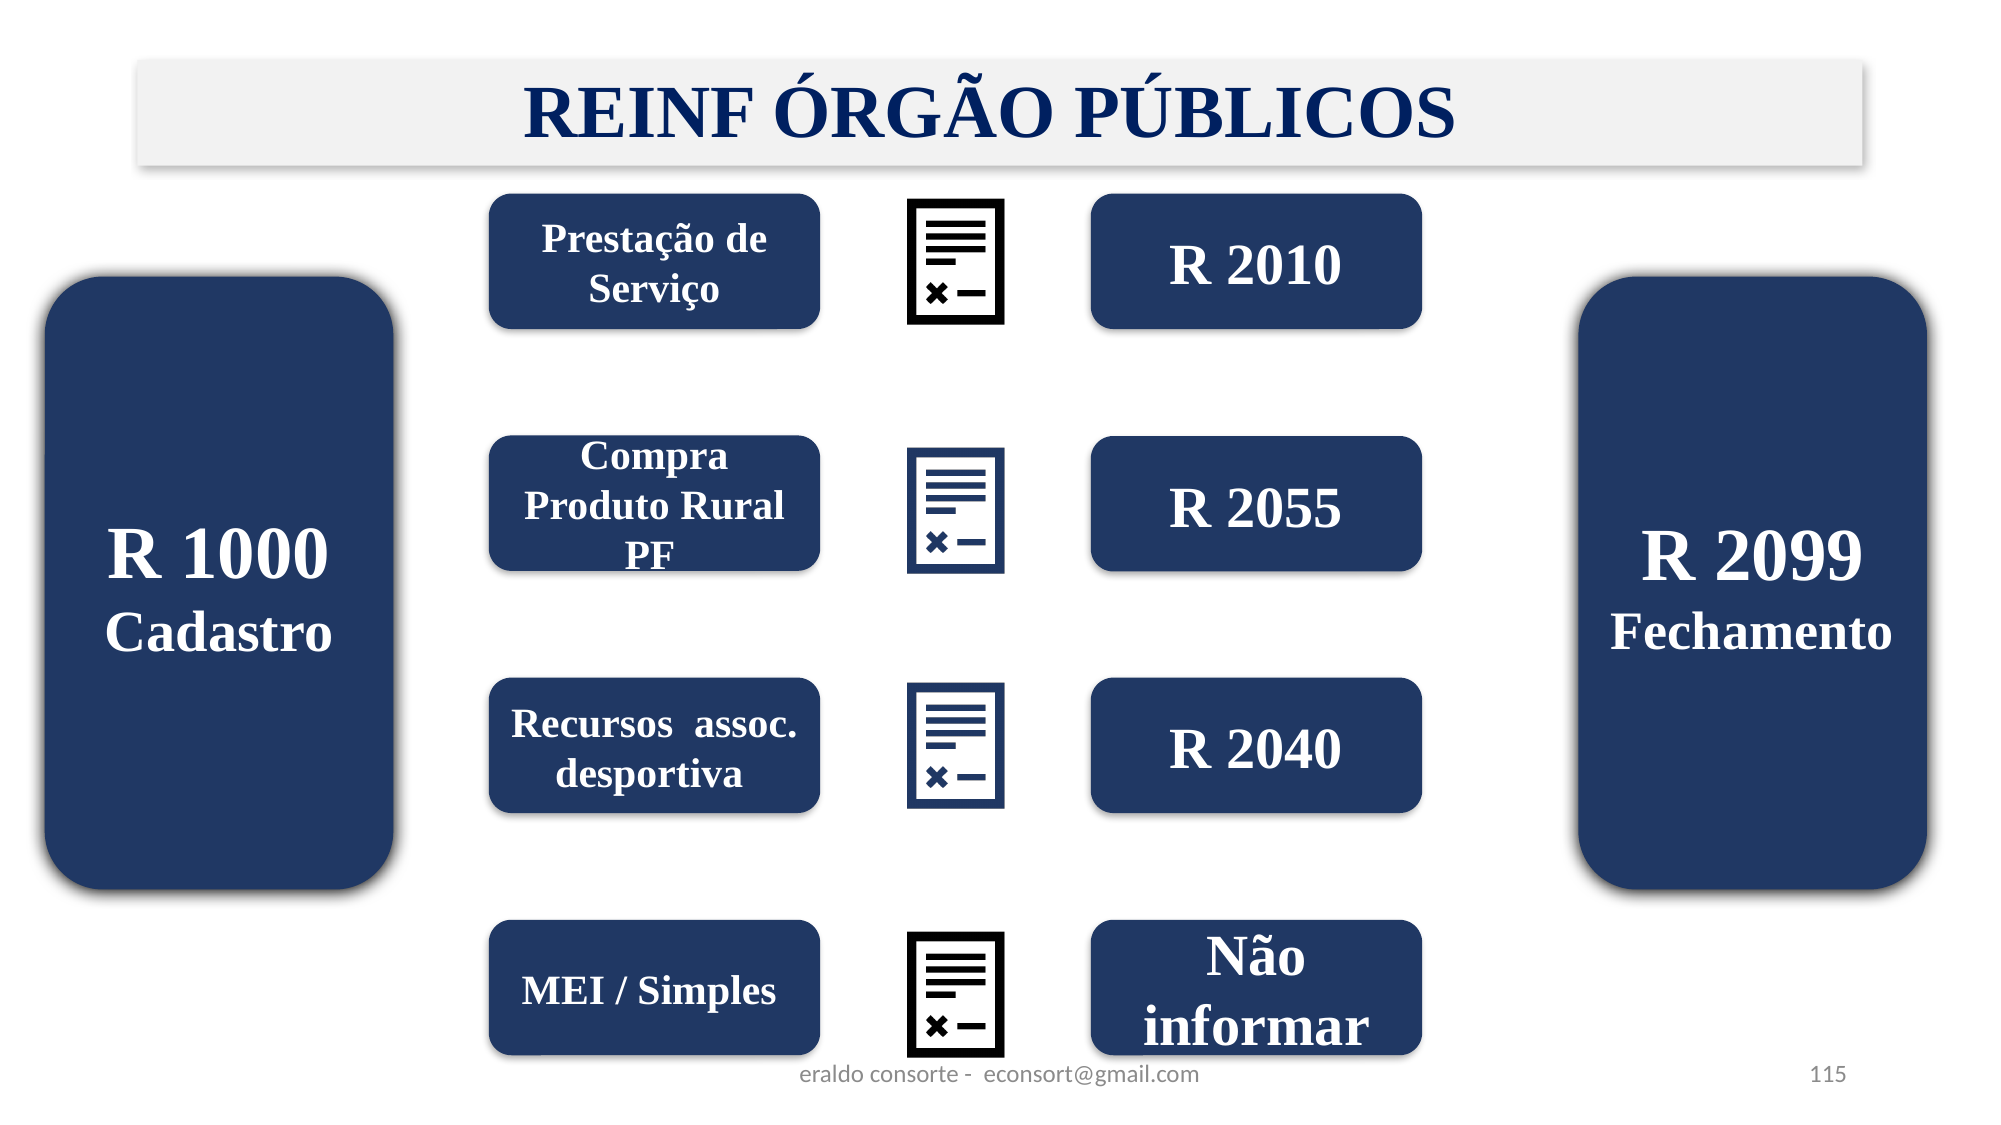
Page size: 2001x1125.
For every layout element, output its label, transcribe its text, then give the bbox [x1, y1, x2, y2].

text_box R 2040 [1089, 676, 1424, 815]
text_box R 2099 Fechamento [1577, 275, 1929, 891]
text_box Compra Produto Rural PF [487, 434, 822, 572]
slide_number 115 [1412, 1042, 1863, 1103]
text_box R 2055 [1089, 434, 1424, 573]
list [880, 186, 1031, 337]
text_box R 1000 Cadastro [43, 275, 395, 891]
footer eraldo consorte - econsort@gmail.com [662, 1042, 1338, 1103]
picture [880, 919, 1031, 1070]
text_box Não informar [1089, 918, 1424, 1057]
text_box Recursos assoc. desportiva [487, 676, 822, 815]
text_box Prestação de Serviço [487, 192, 822, 331]
text_box MEI / Simples [487, 918, 822, 1057]
picture [880, 435, 1031, 586]
text_box R 2010 [1089, 192, 1424, 331]
title REINF ÓRGÃO PÚBLICOS [137, 59, 1863, 166]
picture [880, 670, 1031, 821]
